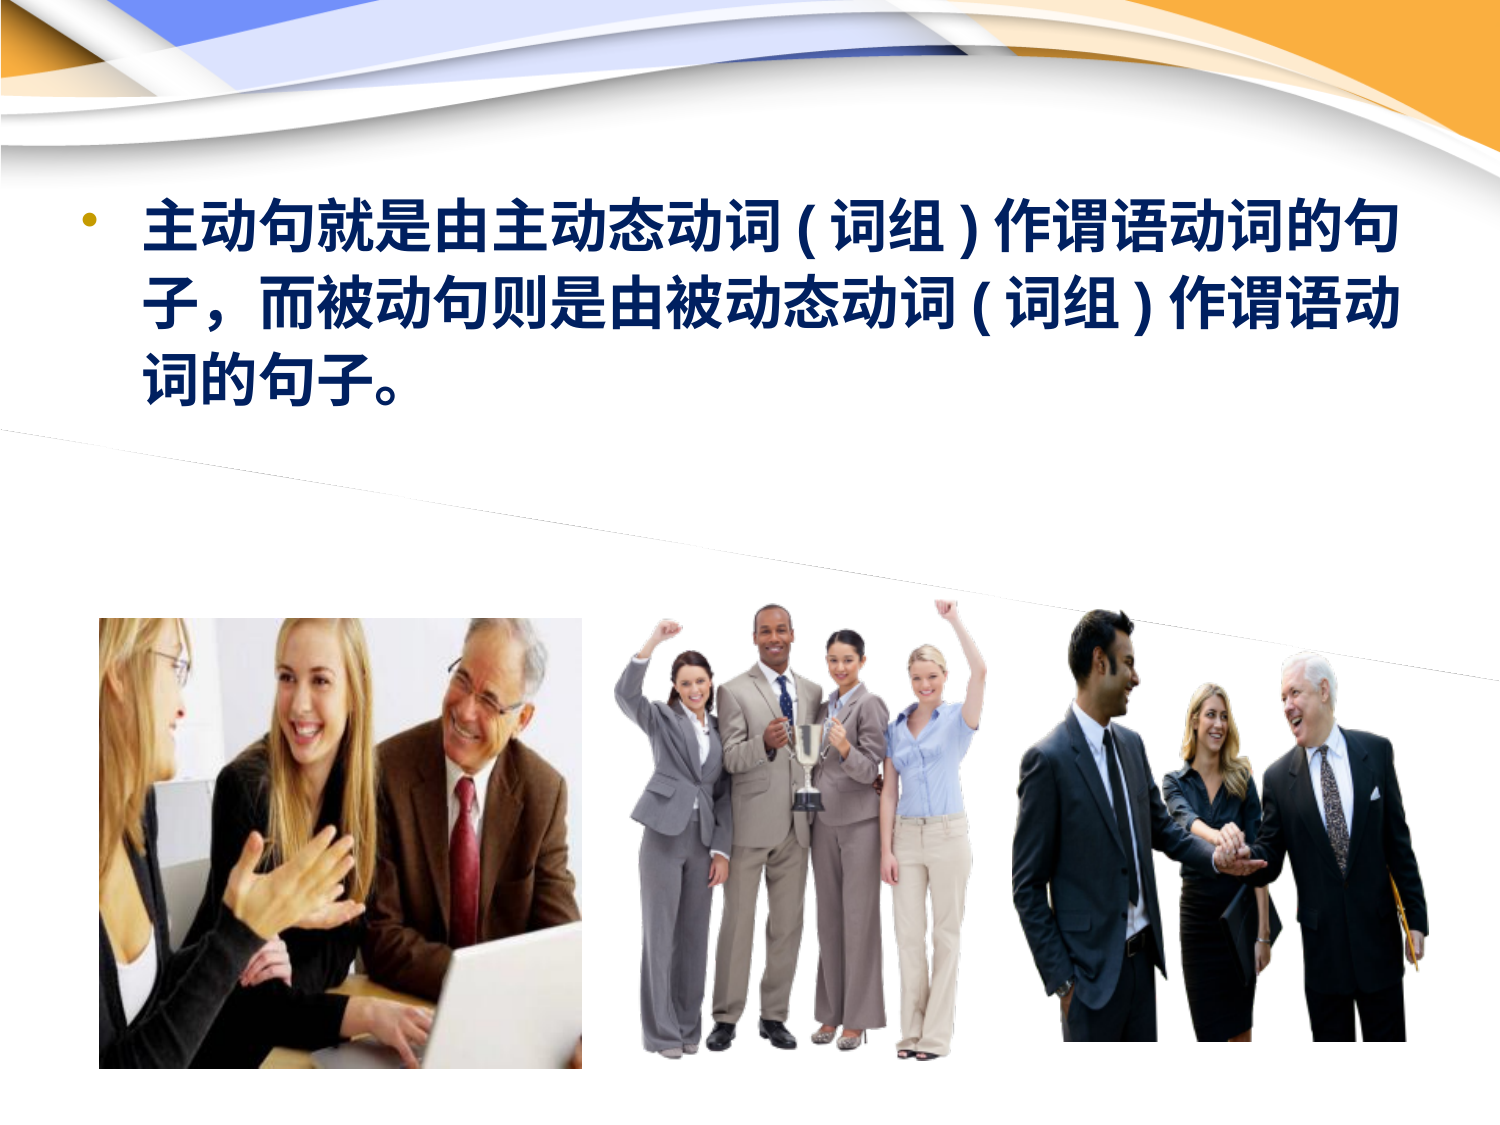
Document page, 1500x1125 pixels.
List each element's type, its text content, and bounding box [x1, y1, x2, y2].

list 主动句就是由主动态动词(词组)作谓语动词的句子，而被动句则是由被动态动词(词组)作谓语动词的句子。 [67, 175, 1429, 1108]
picture [0, 0, 1500, 1124]
